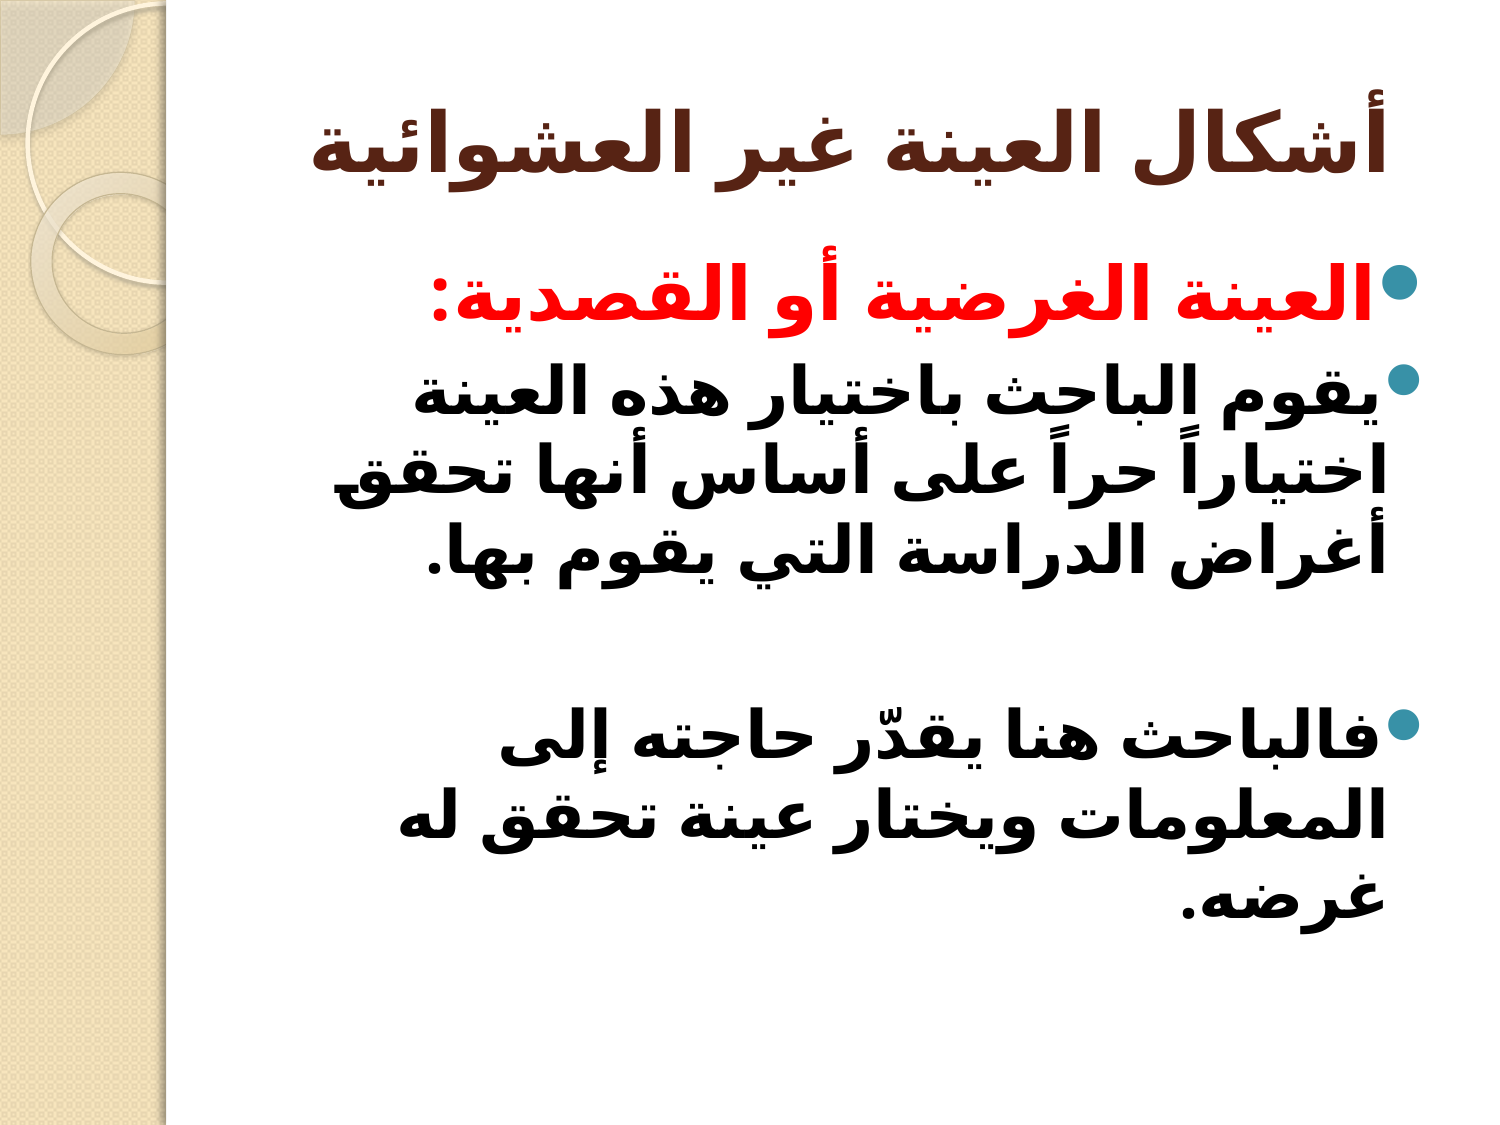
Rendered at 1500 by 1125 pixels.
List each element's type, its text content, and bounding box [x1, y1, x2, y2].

title أشكال العينة غير العشوائية [235, 45, 1466, 233]
list العينة الغرضية أو القصدية: يقوم الباحث باختيار هذه العينة اختياراً حراً على أساس أنها تحقق أغراض الدراسة التي يقوم بها. فالباحث هنا يقدّر حاجته إلى المعلومات ويختار عينة تحقق له غرضه. [235, 237, 1466, 1025]
